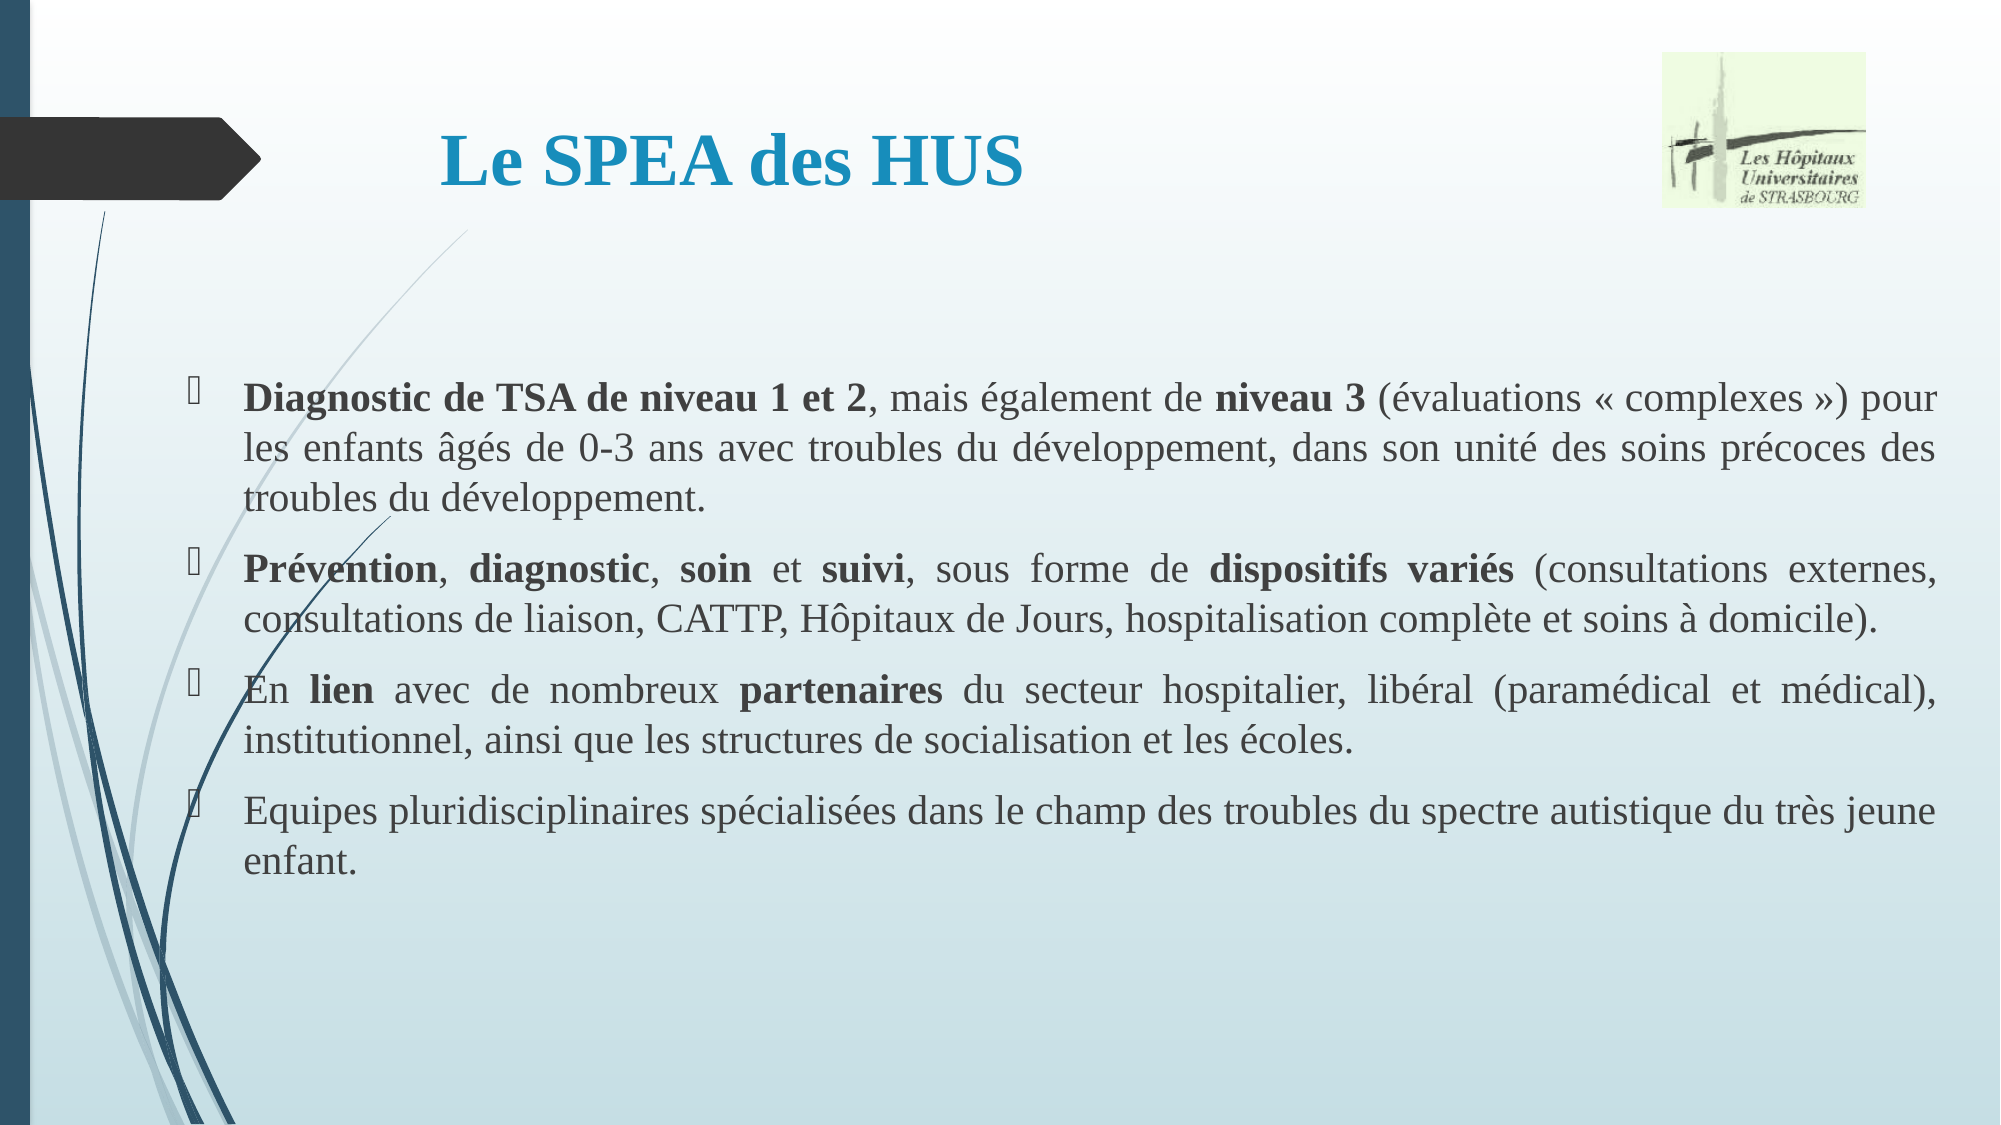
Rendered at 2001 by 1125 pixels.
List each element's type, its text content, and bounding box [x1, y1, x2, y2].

picture [1662, 52, 1866, 208]
title Le SPEA des HUS [425, 102, 1888, 313]
list Diagnostic de TSA de niveau 1 et 2, mais également de niveau 3 (évaluations « complexes ») pour les enfants âgés de 0-3 ans avec troubles du développement, dans son unité des soins précoces des troubles du développement. Prévention, diagnostic, soin et suivi, sous forme de dispositifs variés (consultations externes, consultations de liaison, CATTP, Hôpitaux de Jours, hospitalisation complète et soins à domicile). En lien avec de nombreux partenaires du secteur hospitalier, libéral (paramédical et médical), institutionnel, ainsi que les structures de socialisation et les écoles. Equipes pluridisciplinaires spécialisées dans le champ des troubles du spectre autistique du très jeune enfant. [172, 362, 1954, 1069]
